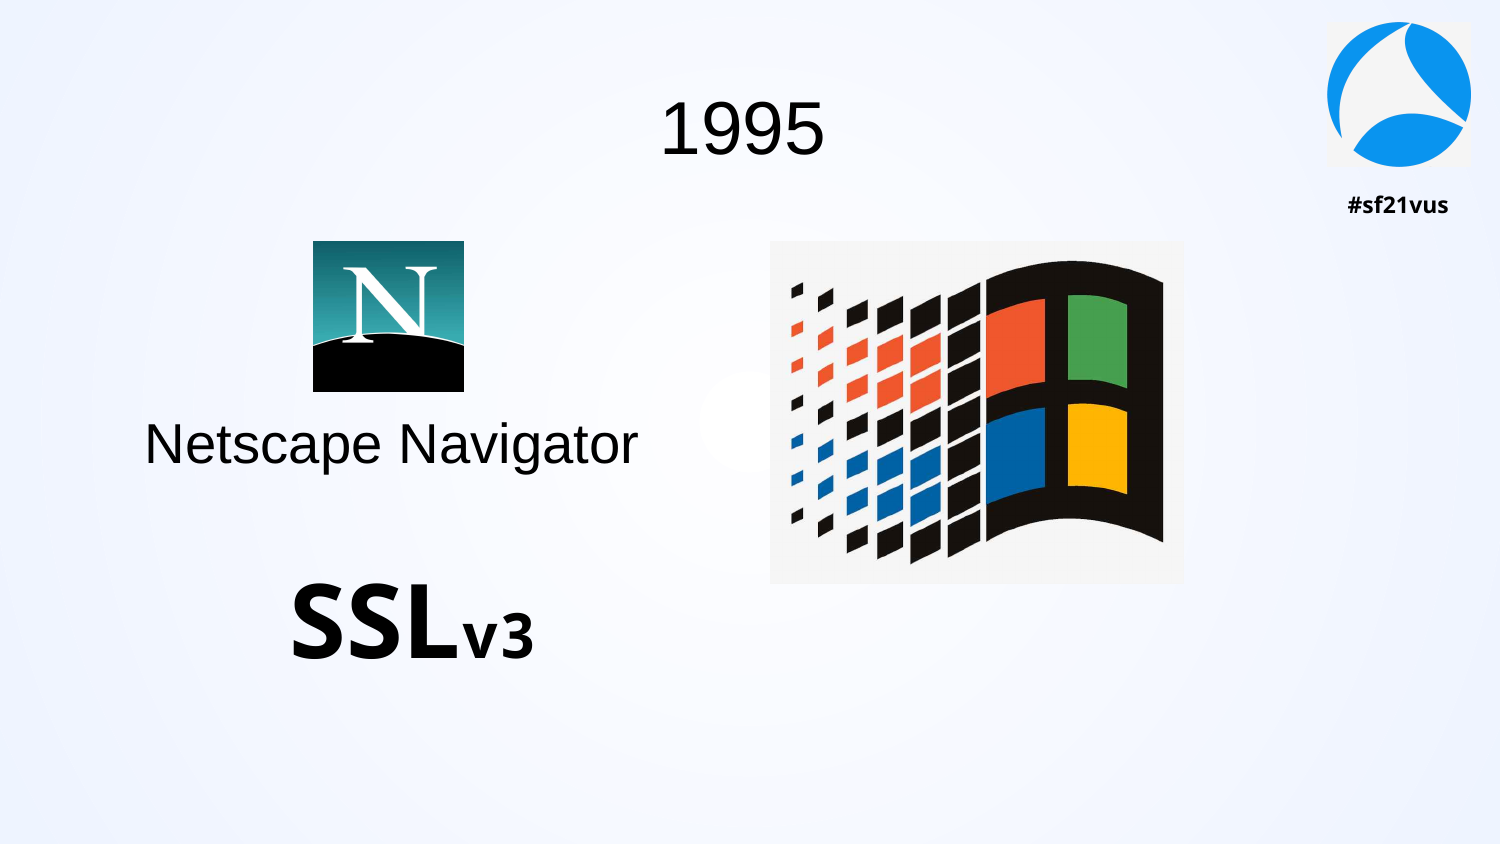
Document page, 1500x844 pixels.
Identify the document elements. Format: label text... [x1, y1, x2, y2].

picture [769, 241, 1184, 584]
text_box Netscape Navigator [130, 400, 655, 483]
picture [313, 241, 464, 392]
text_box SSLv3 [235, 547, 591, 687]
title 1995 [86, 72, 1414, 127]
picture [1327, 22, 1471, 167]
